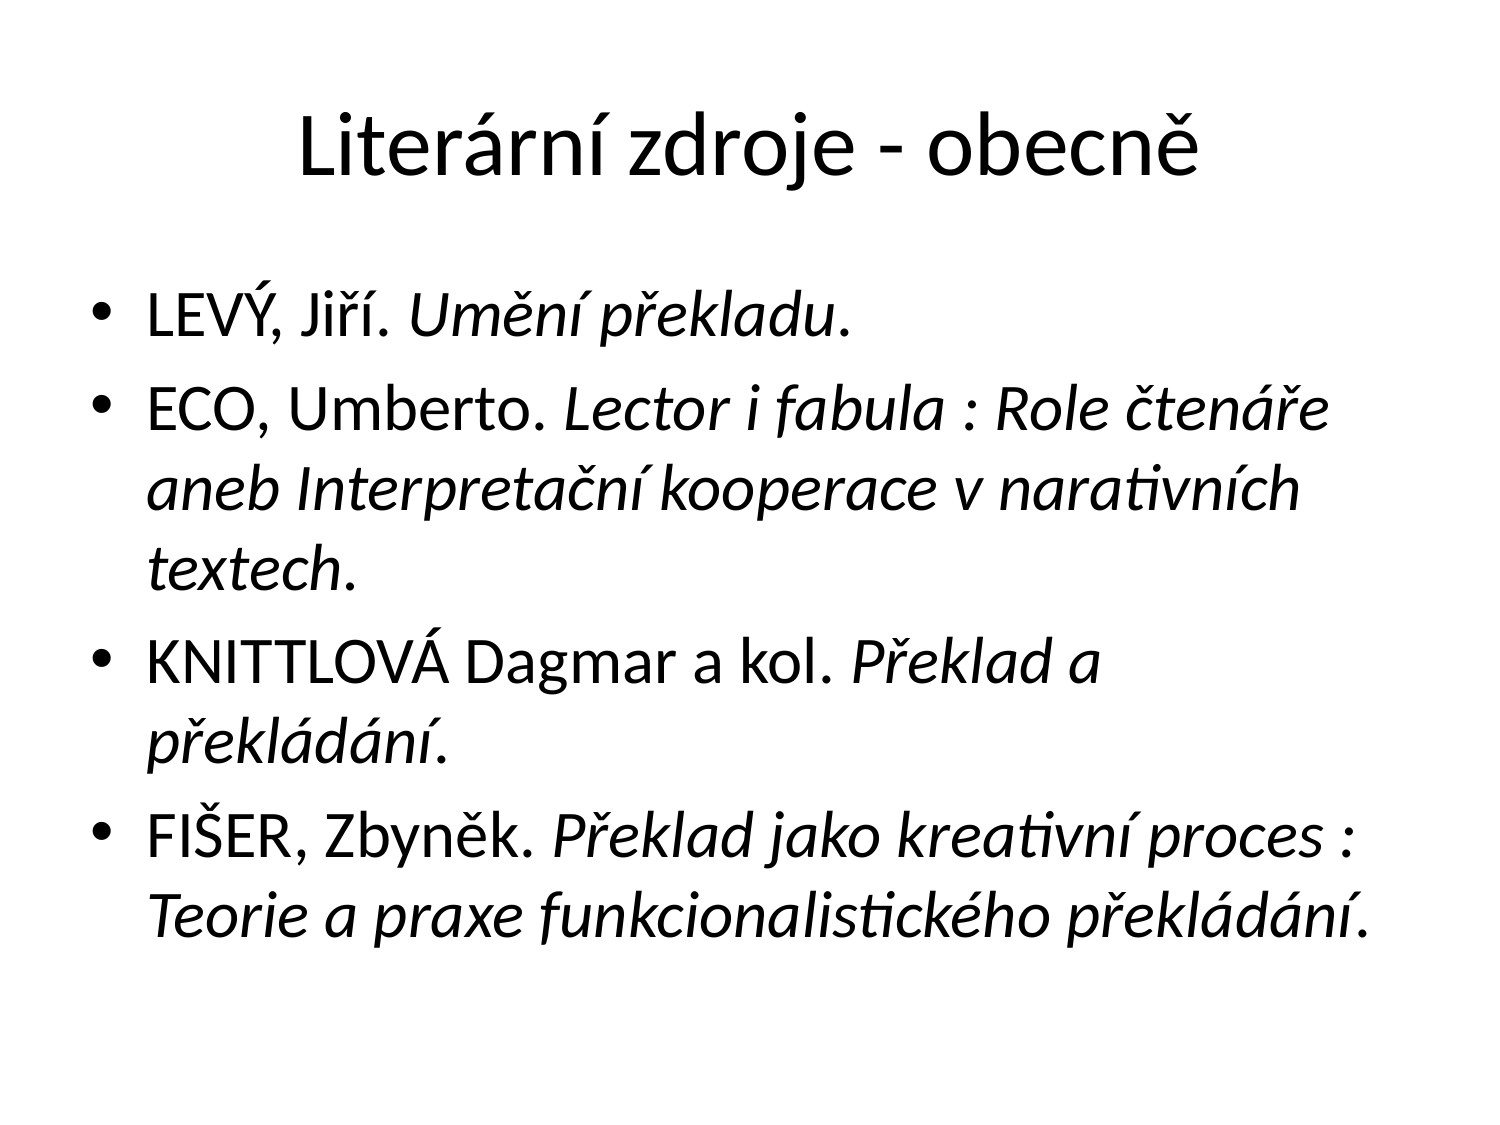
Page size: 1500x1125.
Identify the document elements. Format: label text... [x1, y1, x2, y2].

title Literární zdroje - obecně [75, 45, 1425, 233]
list LEVÝ, Jiří. Umění překladu. ECO, Umberto. Lector i fabula : Role čtenáře aneb Interpretační kooperace v narativních textech. KNITTLOVÁ Dagmar a kol. Překlad a překládání. FIŠER, Zbyněk. Překlad jako kreativní proces : Teorie a praxe funkcionalistického překládání. [75, 262, 1425, 1005]
